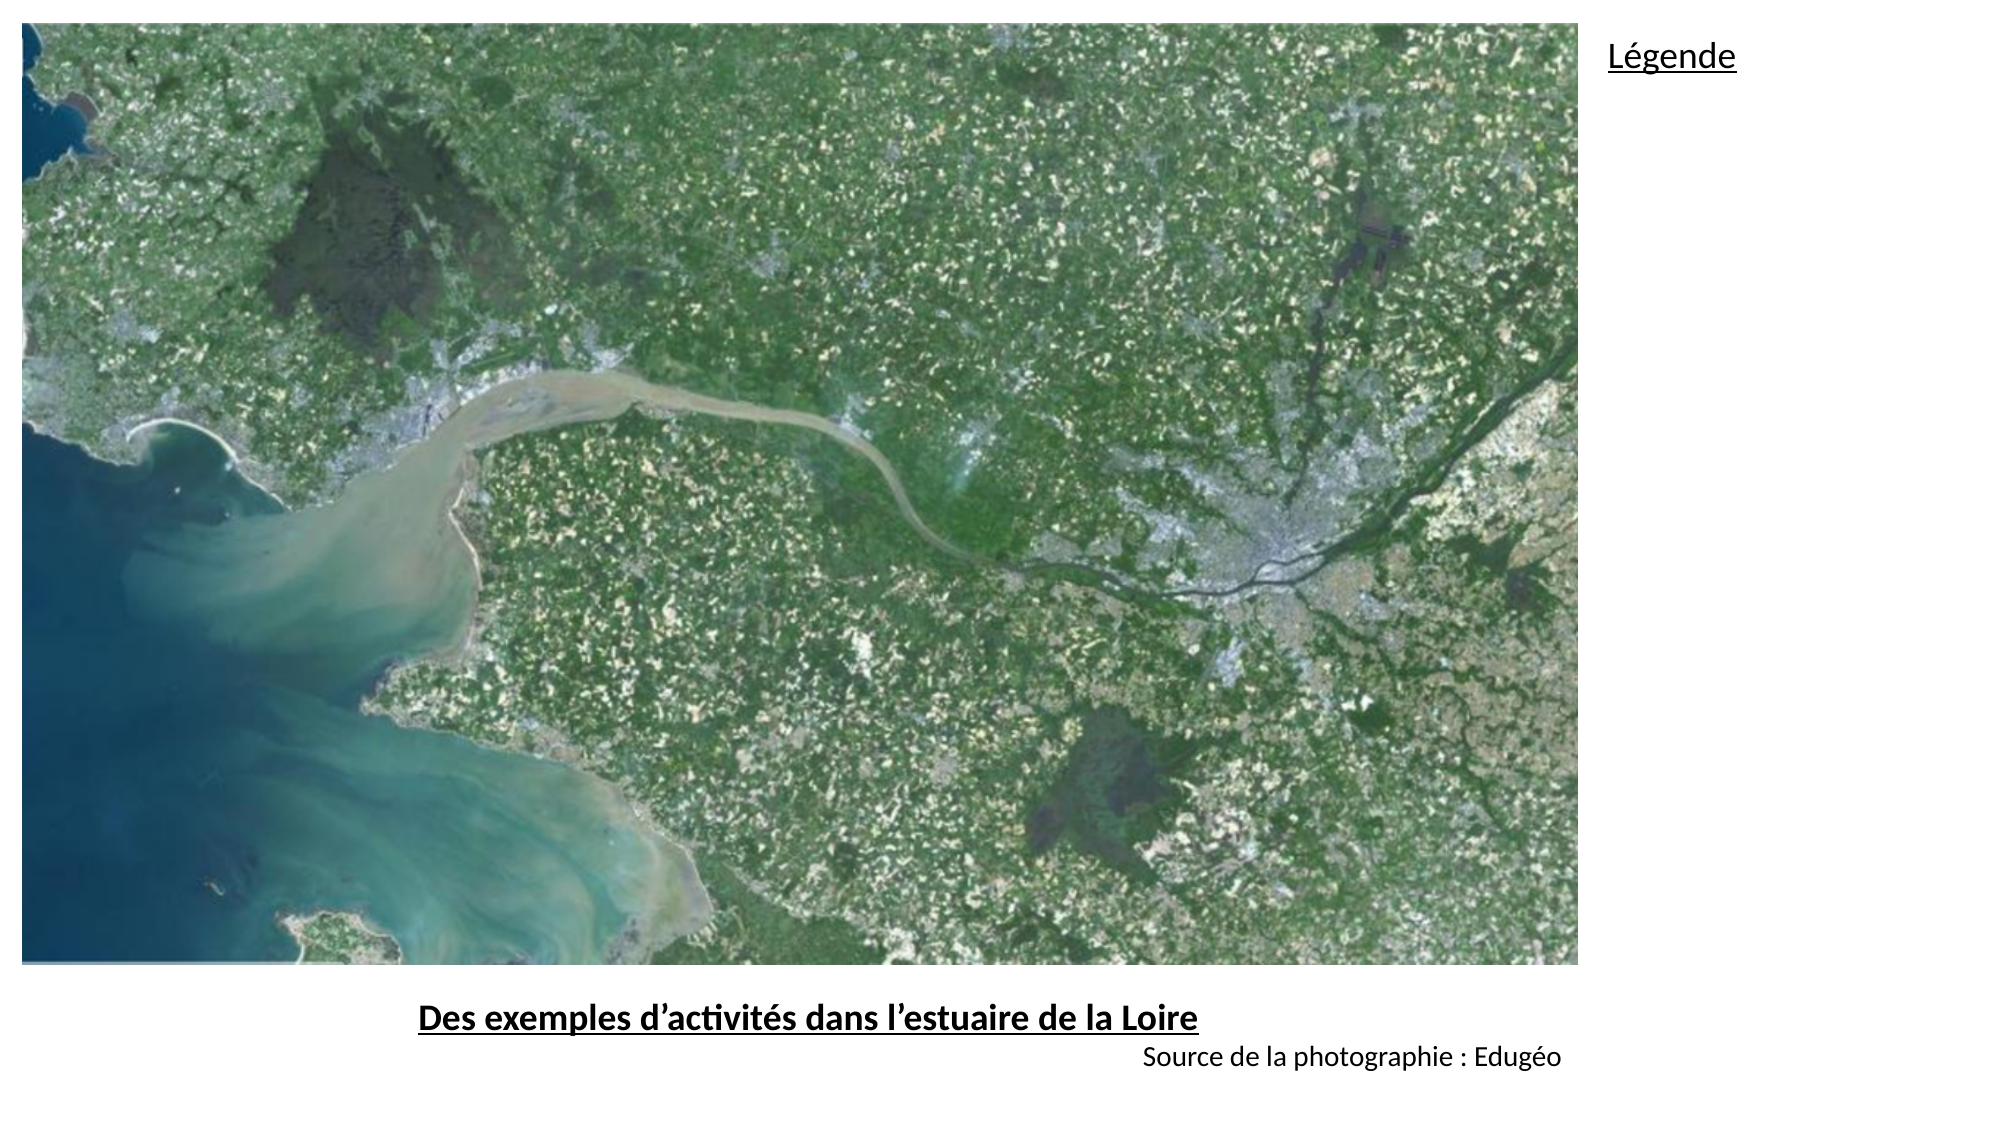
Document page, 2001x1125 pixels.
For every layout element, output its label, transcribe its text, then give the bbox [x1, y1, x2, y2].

picture [22, 23, 1578, 965]
text_box Légende [1593, 23, 1978, 84]
text_box Des exemples d’activités dans l’estuaire de la Loire Source de la photographie : Edugéo [40, 985, 1578, 1081]
